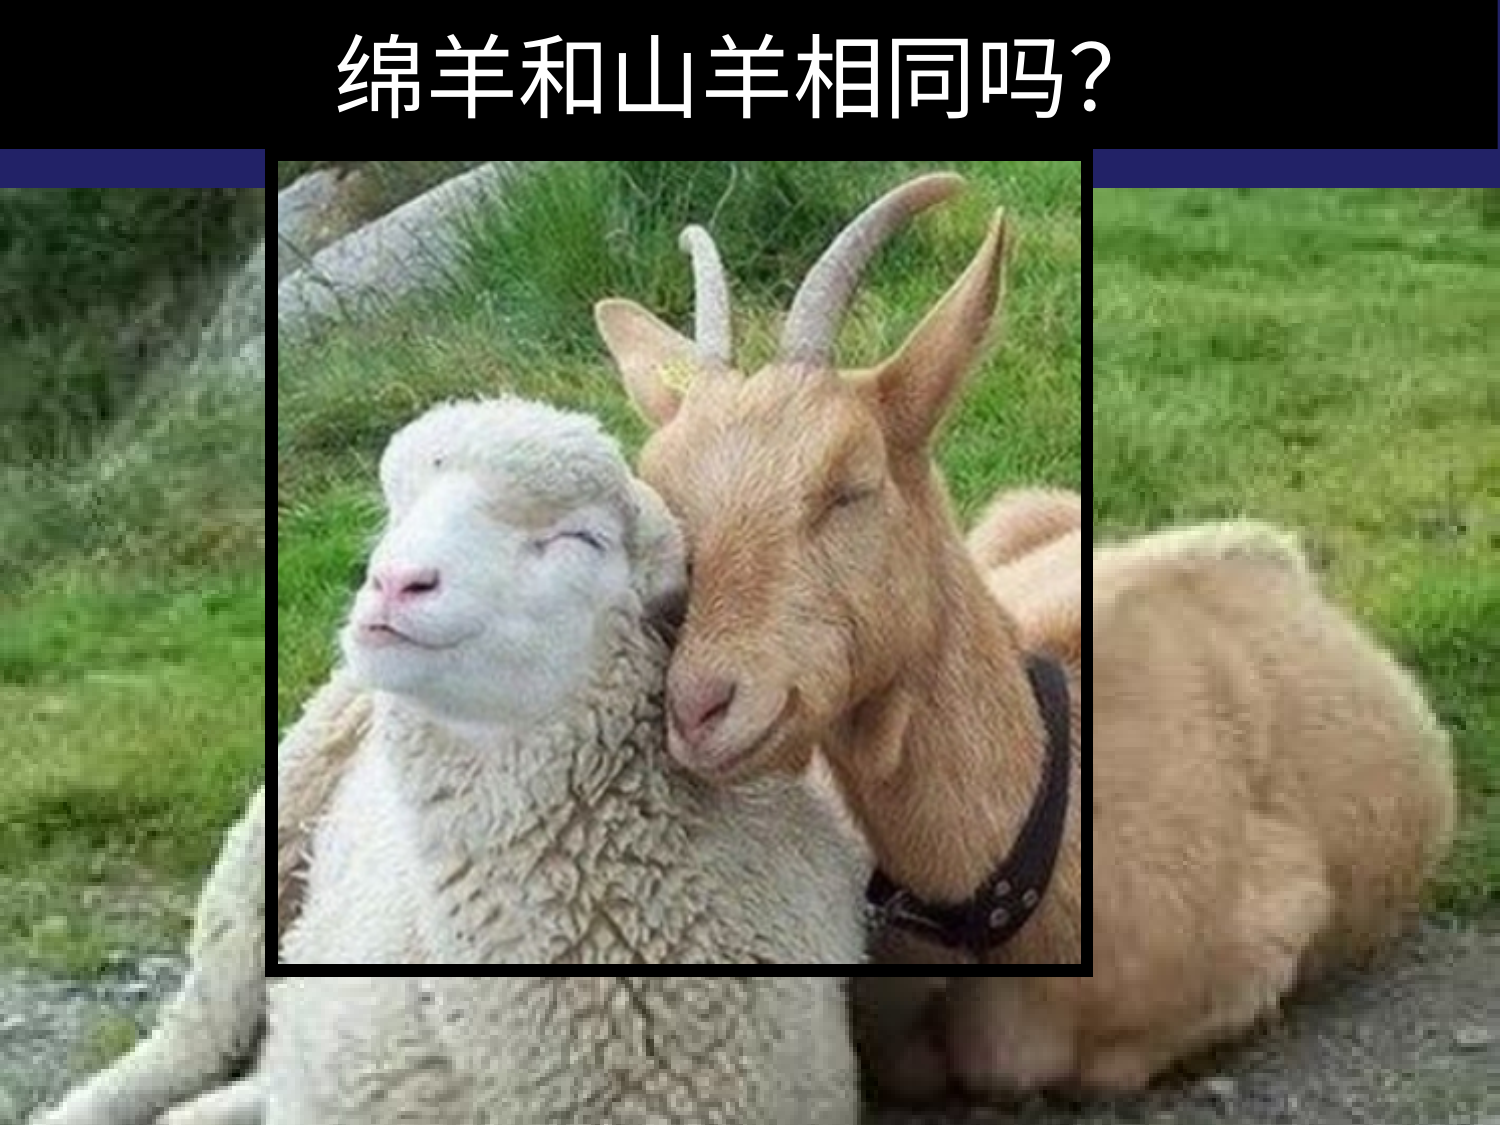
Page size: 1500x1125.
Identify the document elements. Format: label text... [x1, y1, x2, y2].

title 绵羊和山羊相同吗？ [0, 0, 1498, 149]
picture [0, 160, 1500, 1125]
